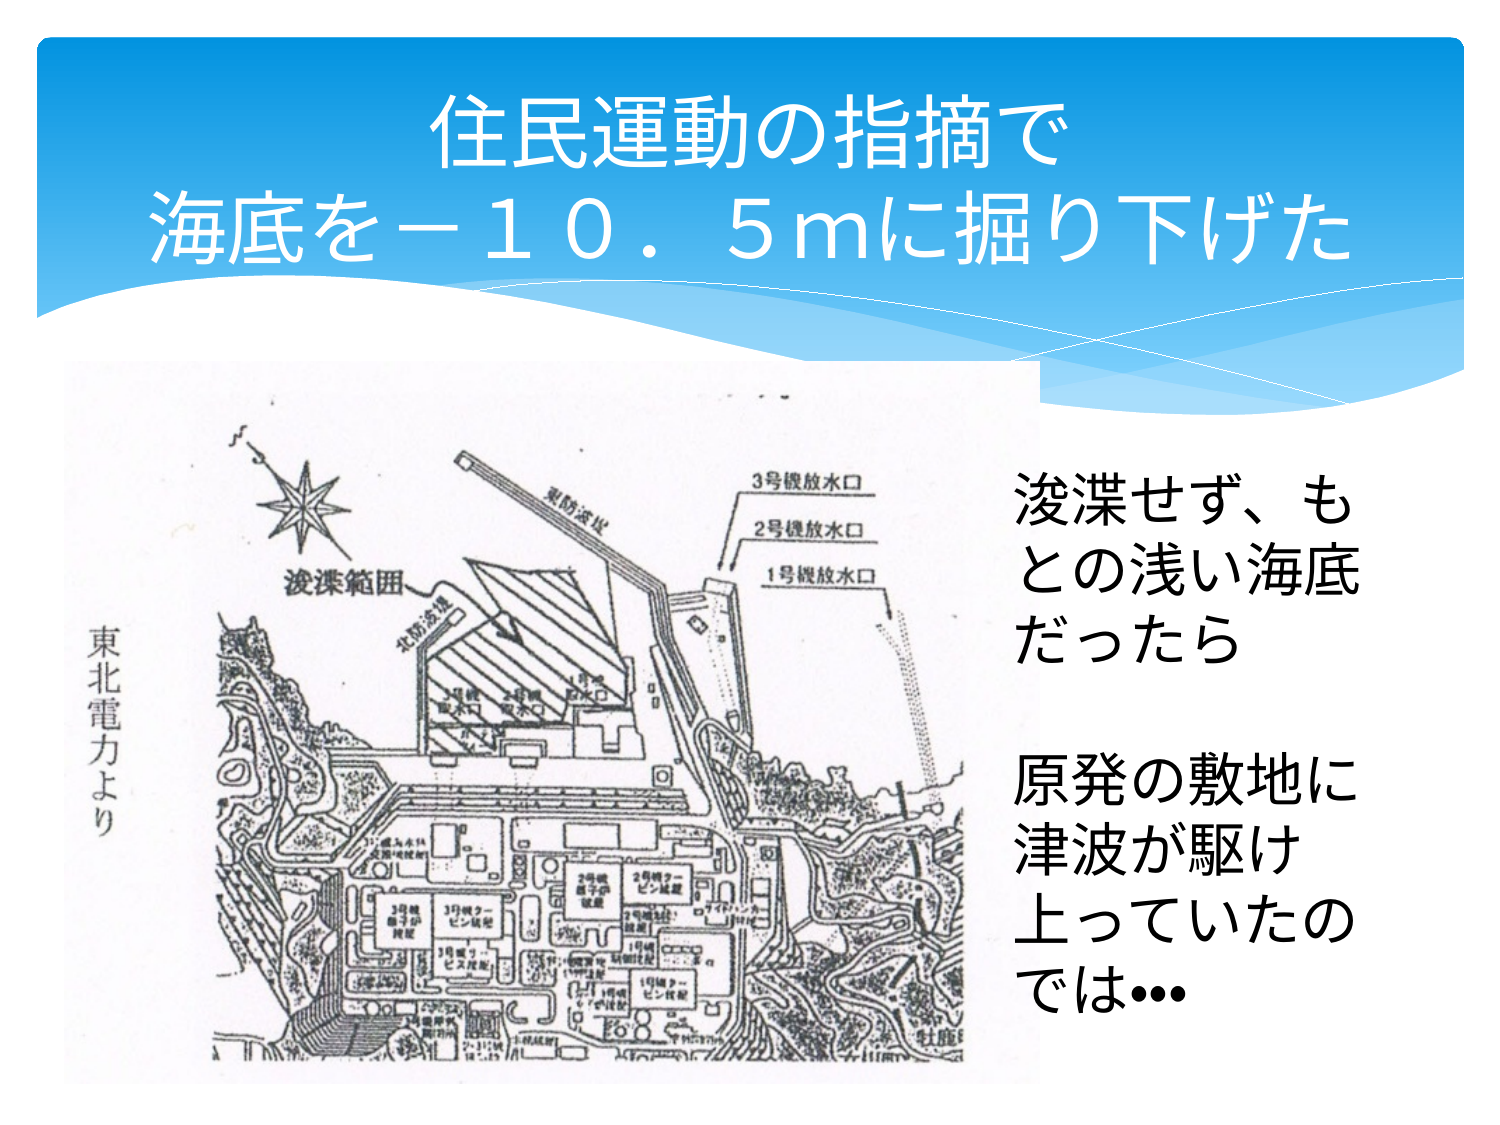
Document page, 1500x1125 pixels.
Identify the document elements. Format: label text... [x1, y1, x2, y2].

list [64, 361, 1040, 1084]
text_box 浚渫せず、もとの浅い海底だったら 原発の敷地に 津波が駆け上っていたのでは・・・ [1046, 456, 1388, 1031]
title 住民運動の指摘で 海底を－１０．５ｍに掘り下げた [76, 42, 1427, 314]
